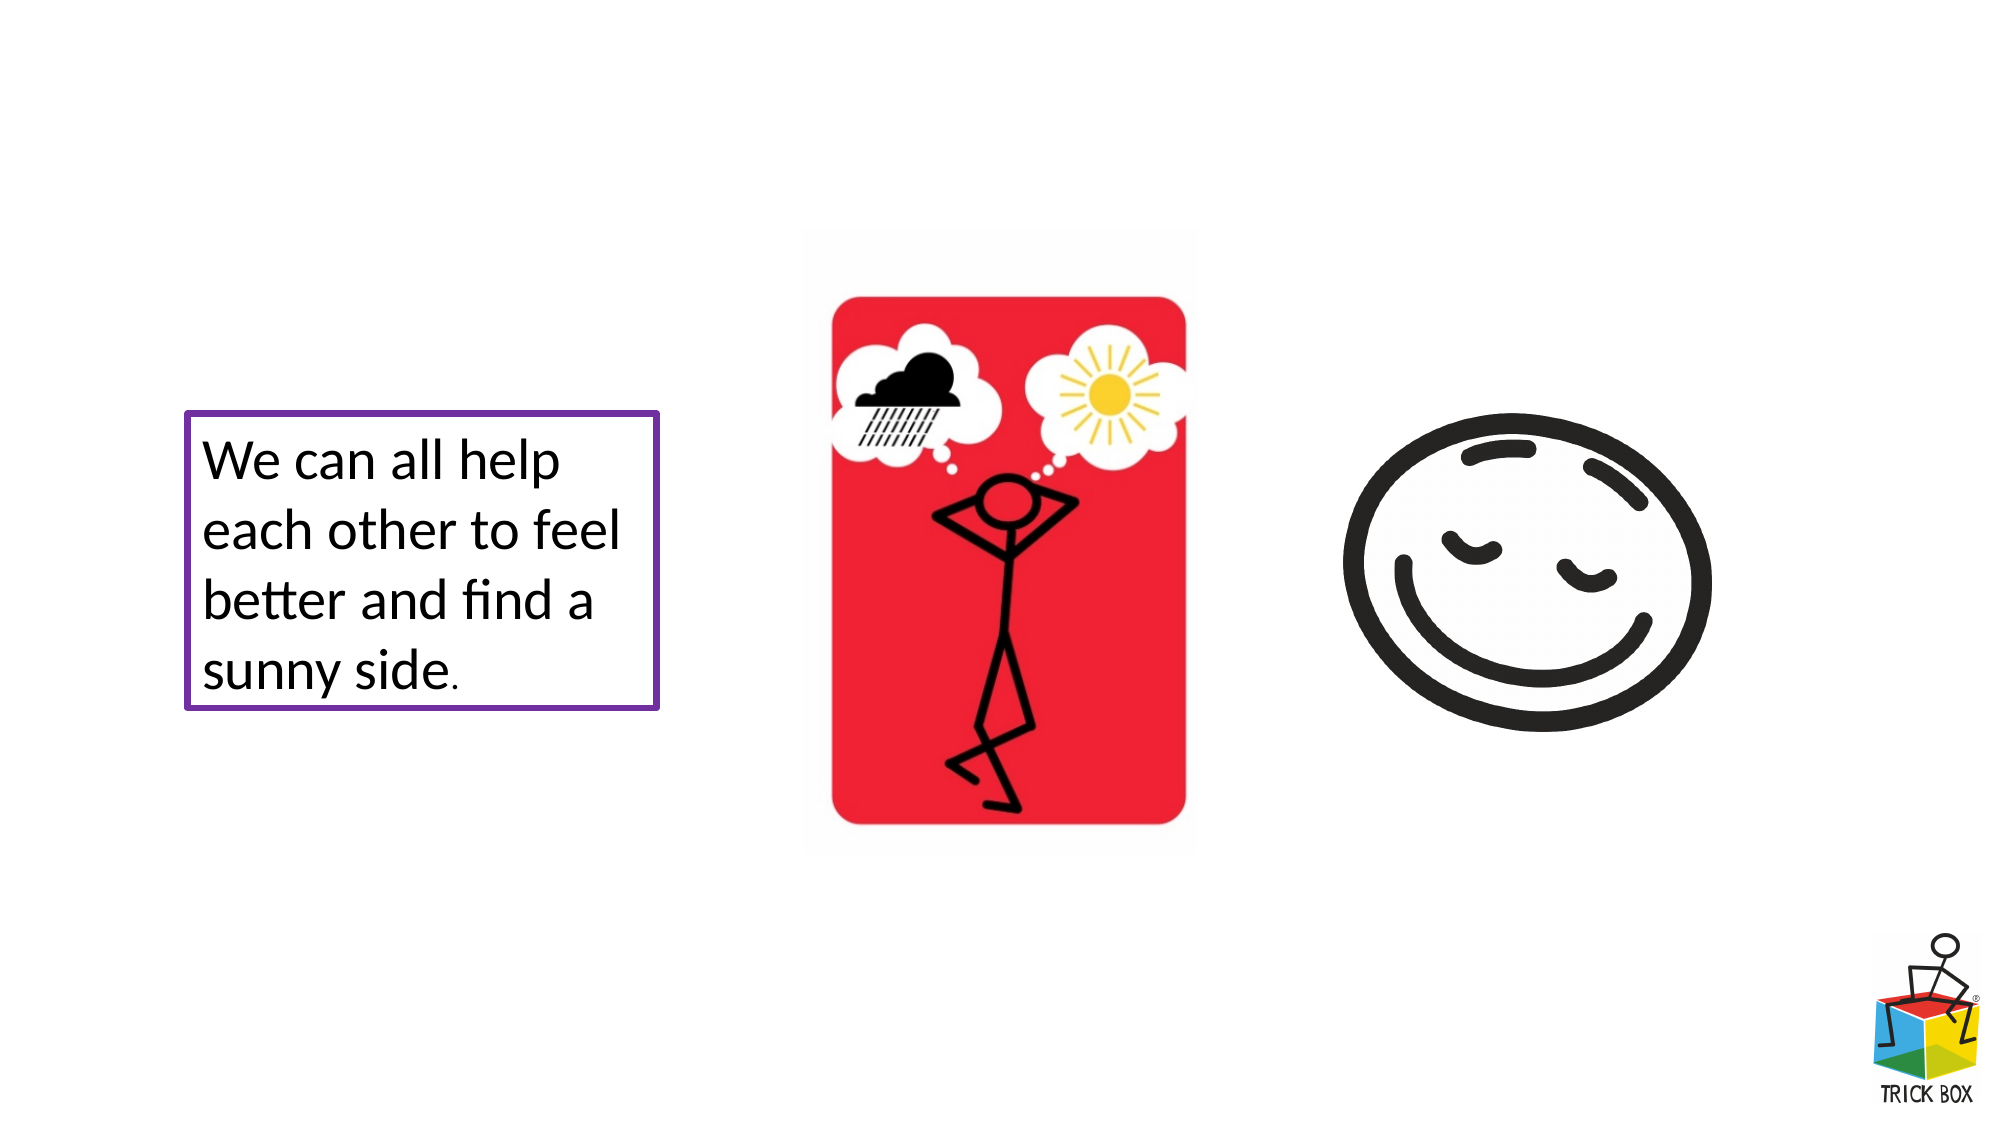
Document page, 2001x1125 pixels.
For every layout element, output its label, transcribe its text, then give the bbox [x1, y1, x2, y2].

text_box We can all help each other to feel better and find a sunny side. [187, 413, 657, 709]
picture [1873, 933, 1982, 1103]
picture [1343, 413, 1712, 732]
picture [802, 227, 1198, 855]
